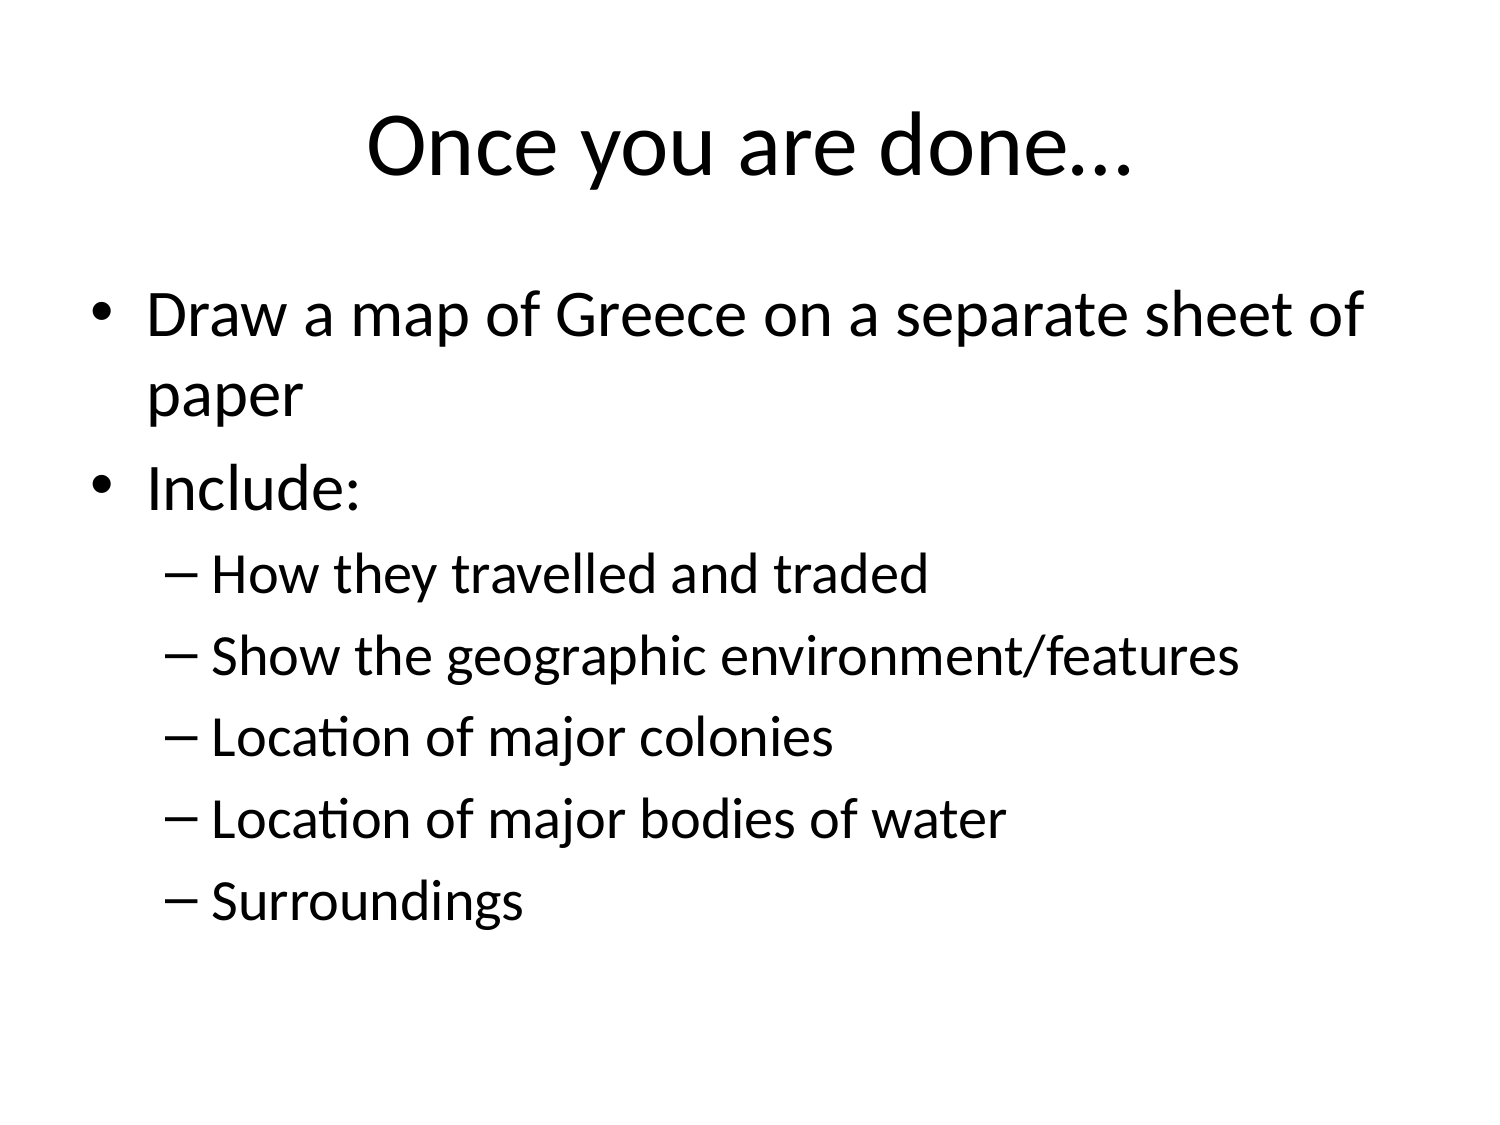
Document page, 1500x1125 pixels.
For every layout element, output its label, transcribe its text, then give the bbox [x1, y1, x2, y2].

list Draw a map of Greece on a separate sheet of paper Include: How they travelled and traded Show the geographic environment/features Location of major colonies Location of major bodies of water Surroundings [75, 262, 1425, 1005]
title Once you are done… [75, 45, 1425, 233]
